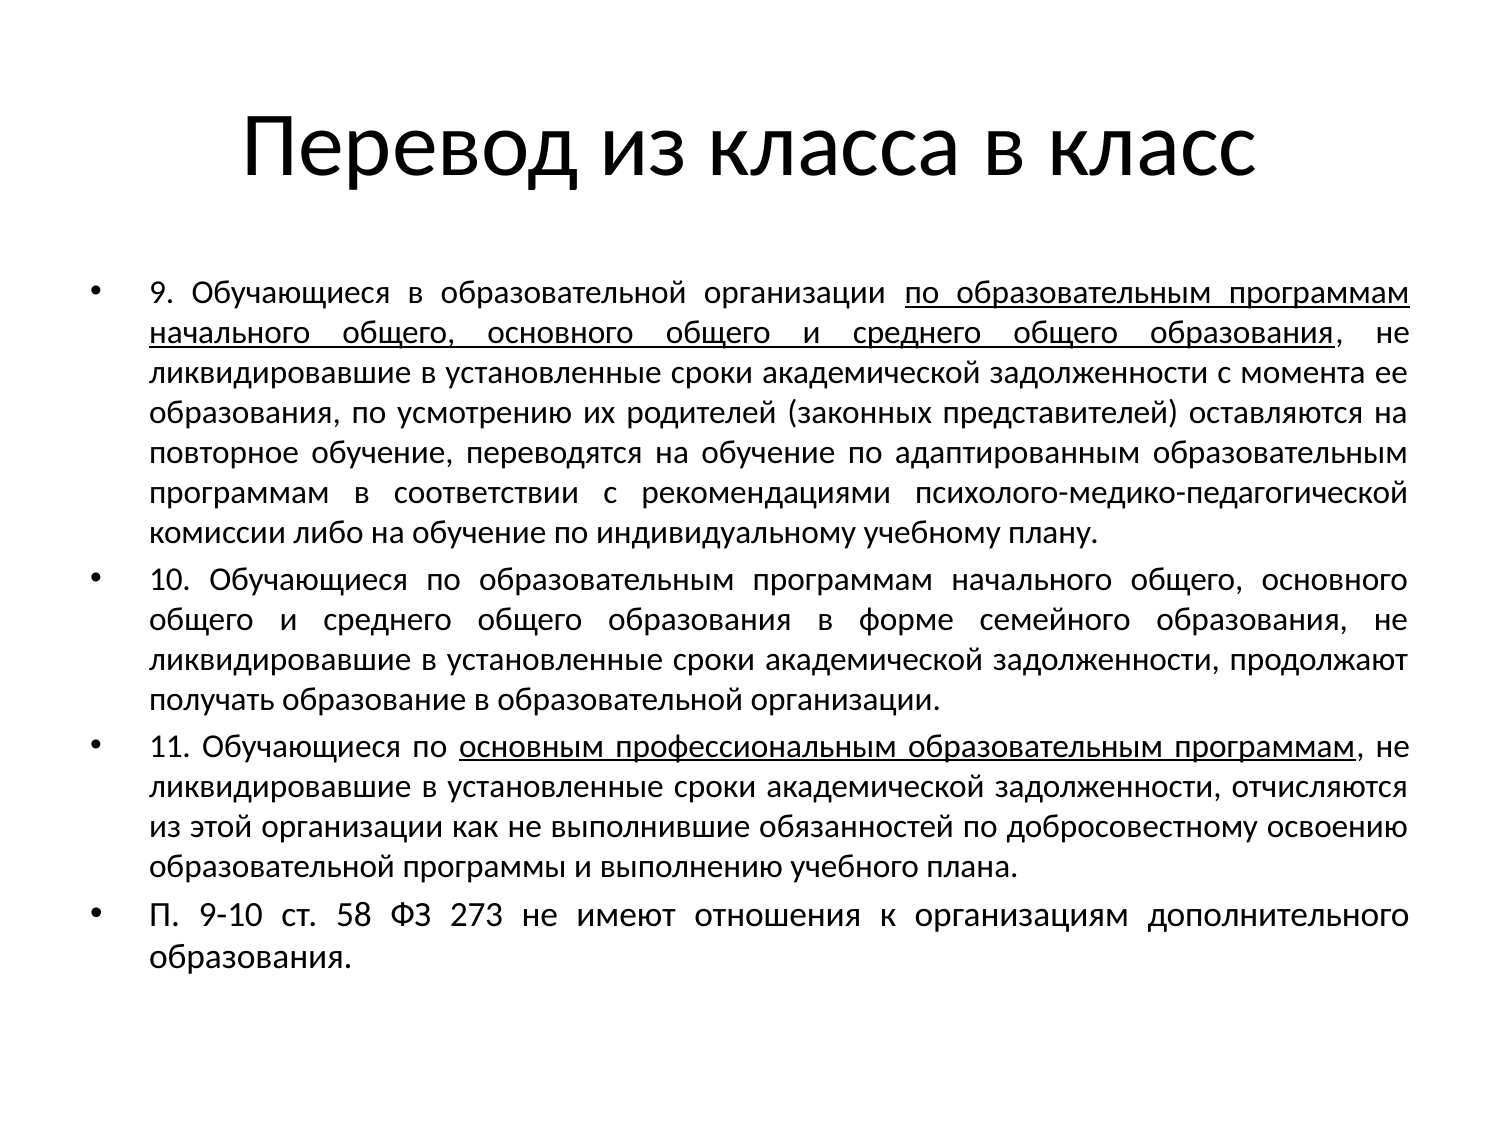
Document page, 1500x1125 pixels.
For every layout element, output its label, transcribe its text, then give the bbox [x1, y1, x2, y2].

title Перевод из класса в класс [75, 45, 1425, 233]
list 9. Обучающиеся в образовательной организации по образовательным программам начального общего, основного общего и среднего общего образования, не ликвидировавшие в установленные сроки академической задолженности с момента ее образования, по усмотрению их родителей (законных представителей) оставляются на повторное обучение, переводятся на обучение по адаптированным образовательным программам в соответствии с рекомендациями психолого-медико-педагогической комиссии либо на обучение по индивидуальному учебному плану. 10. Обучающиеся по образовательным программам начального общего, основного общего и среднего общего образования в форме семейного образования, не ликвидировавшие в установленные сроки академической задолженности, продолжают получать образование в образовательной организации. 11. Обучающиеся по основным профессиональным образовательным программам, не ликвидировавшие в установленные сроки академической задолженности, отчисляются из этой организации как не выполнившие обязанностей по добросовестному освоению образовательной программы и выполнению учебного плана. П. 9-10 ст. 58 ФЗ 273 не имеют отношения к организациям дополнительного образования. [75, 262, 1425, 1005]
